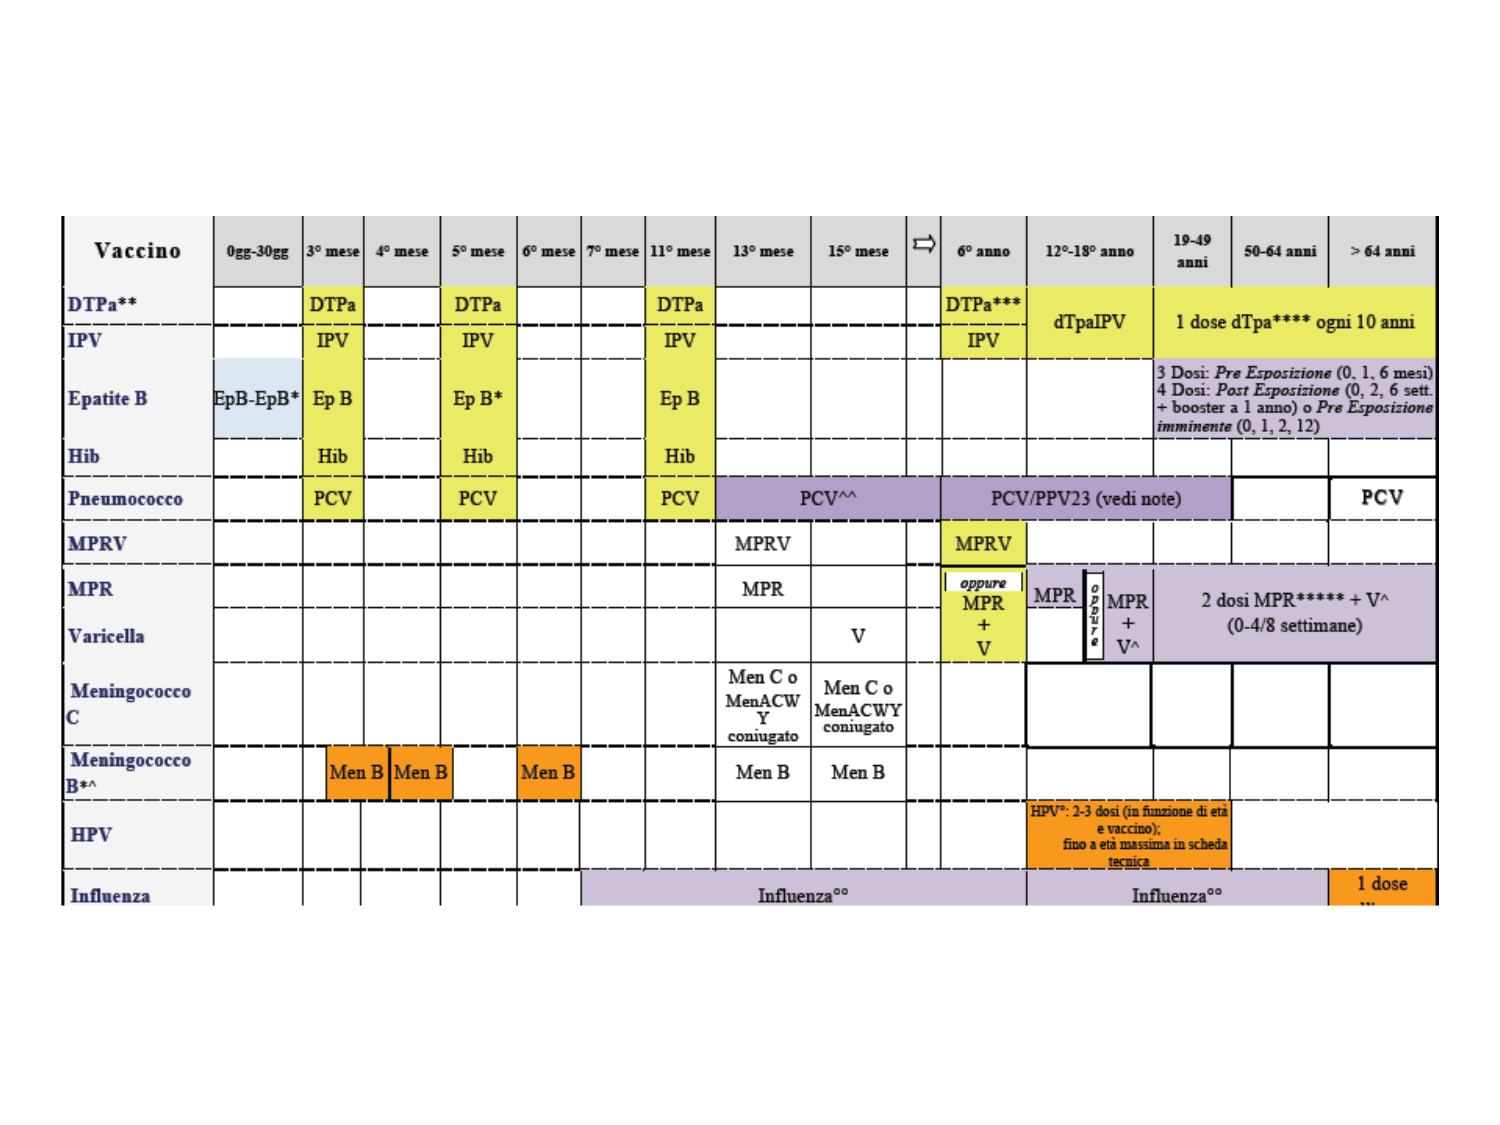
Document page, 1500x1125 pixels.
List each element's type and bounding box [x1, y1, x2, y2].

picture [60, 216, 1440, 909]
